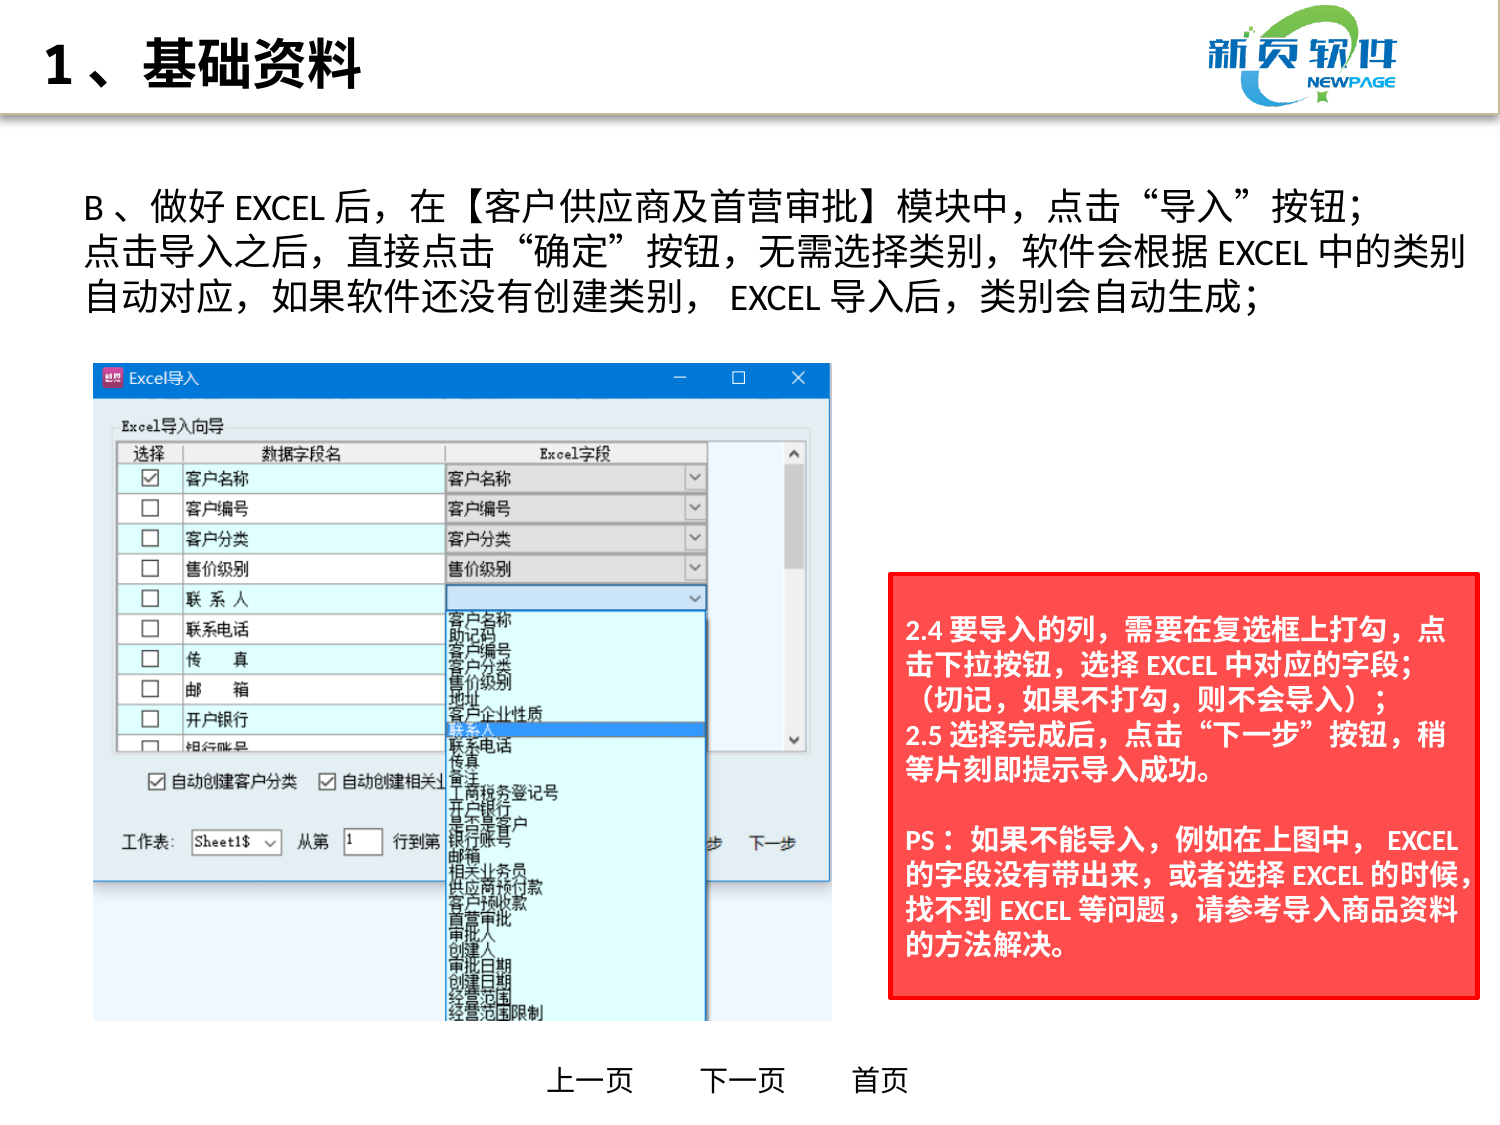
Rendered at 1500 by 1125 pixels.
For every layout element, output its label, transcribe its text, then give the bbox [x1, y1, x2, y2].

text_box 械进销存（GSP审查） [0, 0, 1111, 116]
text_box 首页 [836, 1054, 926, 1105]
picture [1116, 0, 1499, 187]
text_box B、做好EXCEL后，在【客户供应商及首营审批】模块中，点击“导入”按钮； 点击导入之后，直接点击“确定”按钮，无需选择类别，软件会根据EXCEL中的类别 自动对应，如果软件还没有创建类别，EXCEL导入后，类别会自动生成； [68, 175, 1483, 371]
text_box 下一页 [684, 1054, 803, 1105]
text_box 2.4要导入的列，需要在复选框上打勾，点击下拉按钮，选择EXCEL中对应的字段；（切记，如果不打勾，则不会导入）； 2.5选择完成后，点击“下一步”按钮，稍等片刻即提示导入成功。 PS：如果不能导入，例如在上图中，EXCEL的字段没有带出来，或者选择EXCEL的时候，找不到EXCEL等问题，请参考导入商品资料 的方法解决。 [888, 572, 1480, 1000]
text_box 上一页 [531, 1054, 663, 1105]
picture [93, 362, 833, 1022]
text_box 1、基础资料 [27, 21, 1111, 103]
